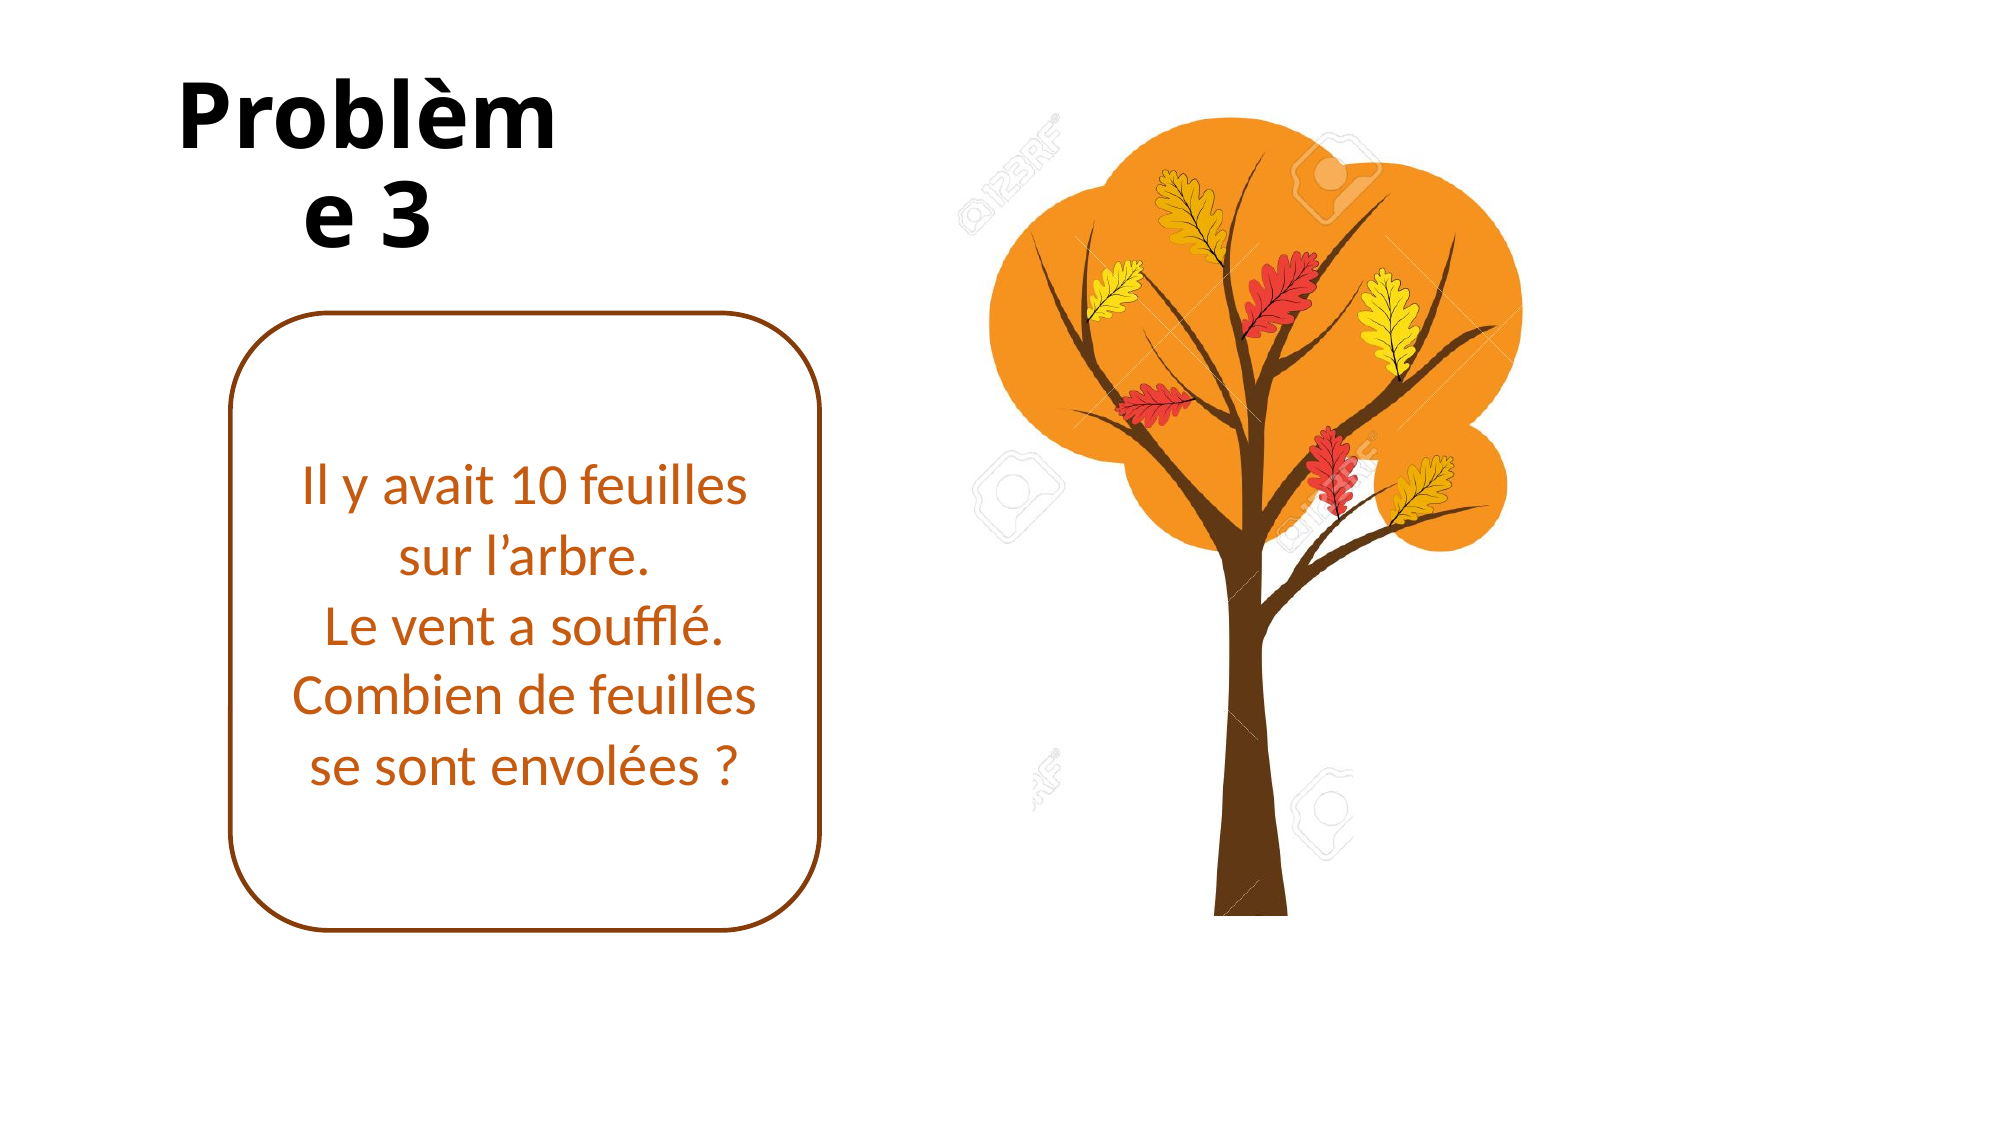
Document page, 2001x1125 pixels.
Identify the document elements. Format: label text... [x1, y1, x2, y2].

text_box Il y avait 10 feuilles sur l’arbre. Le vent a soufflé. Combien de feuilles se sont envolées ? [229, 311, 821, 932]
title Problème 3 [137, 59, 599, 278]
picture [937, 94, 1574, 916]
